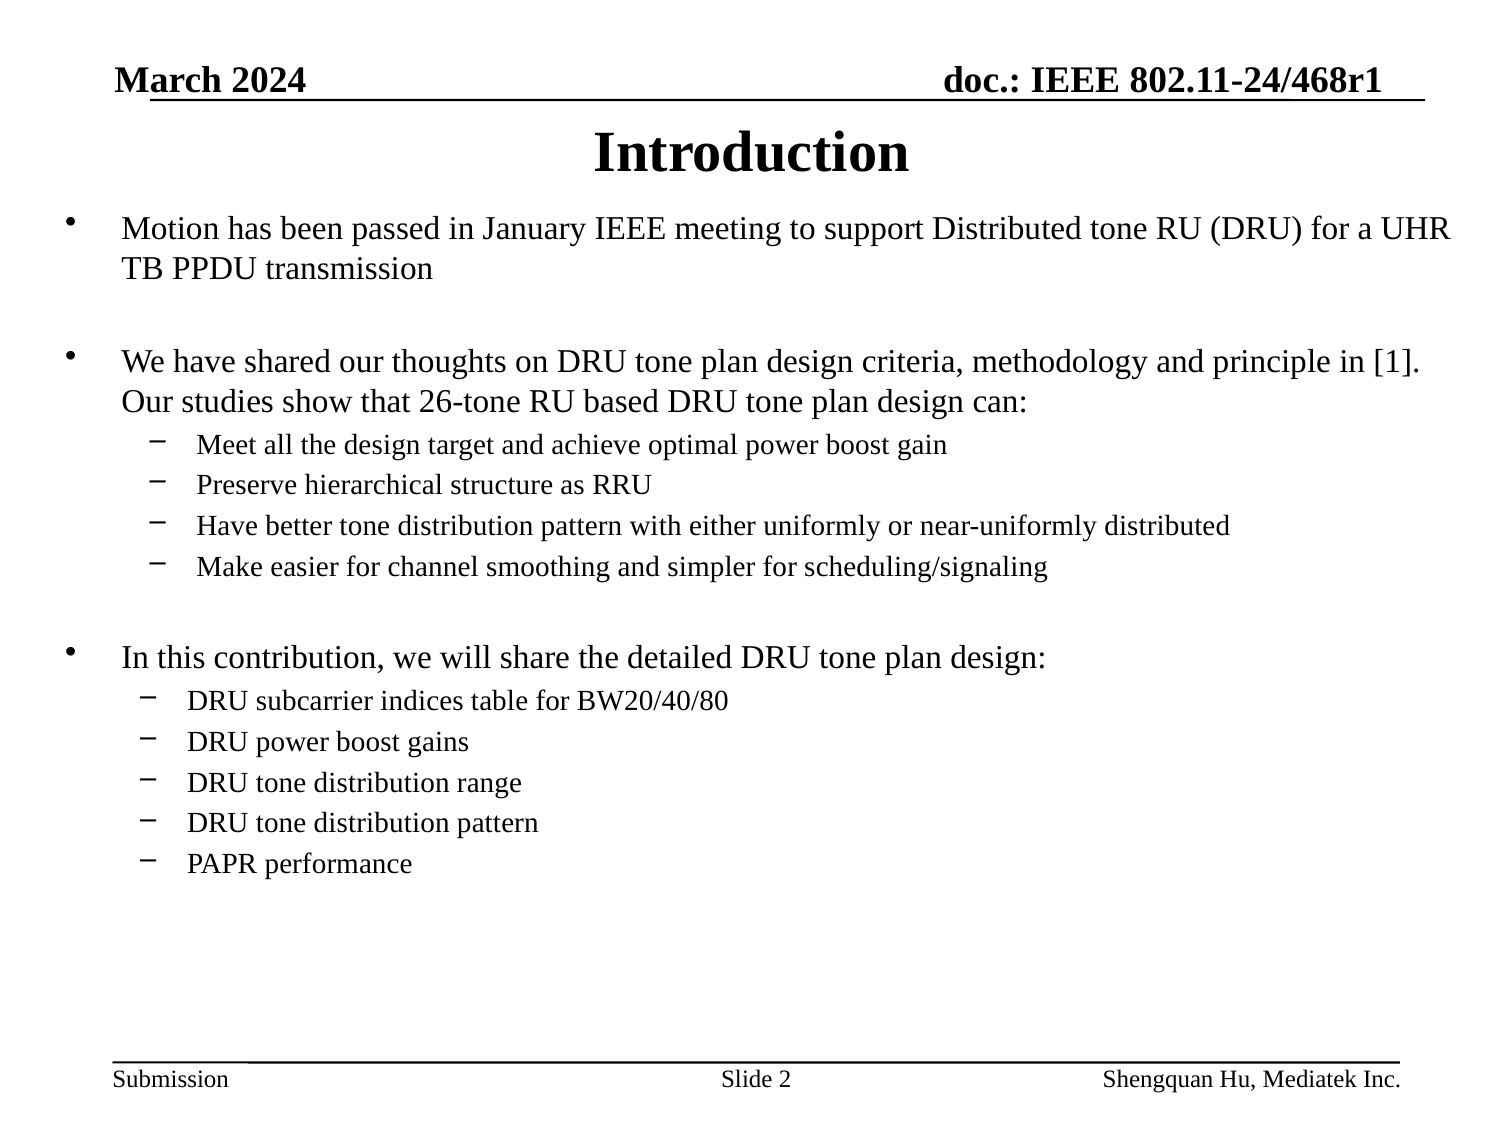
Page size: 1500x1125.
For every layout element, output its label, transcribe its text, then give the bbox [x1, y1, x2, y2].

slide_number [114, 37, 313, 101]
list Motion has been passed in January IEEE meeting to support Distributed tone RU (DRU) for a UHR TB PPDU transmission We have shared our thoughts on DRU tone plan design criteria, methodology and principle in [1]. Our studies show that 26-tone RU based DRU tone plan design can: Meet all the design target and achieve optimal power boost gain Preserve hierarchical structure as RRU Have better tone distribution pattern with either uniformly or near-uniformly distributed Make easier for channel smoothing and simpler for scheduling/signaling In this contribution, we will share the detailed DRU tone plan design: DRU subcarrier indices table for BW20/40/80 DRU power boost gains DRU tone distribution range DRU tone distribution pattern PAPR performance [49, 198, 1476, 937]
slide_number Slide 2 [712, 1061, 800, 1093]
title Introduction [114, 98, 1390, 198]
footer Shengquan Hu, Mediatek Inc. [1098, 1061, 1402, 1093]
